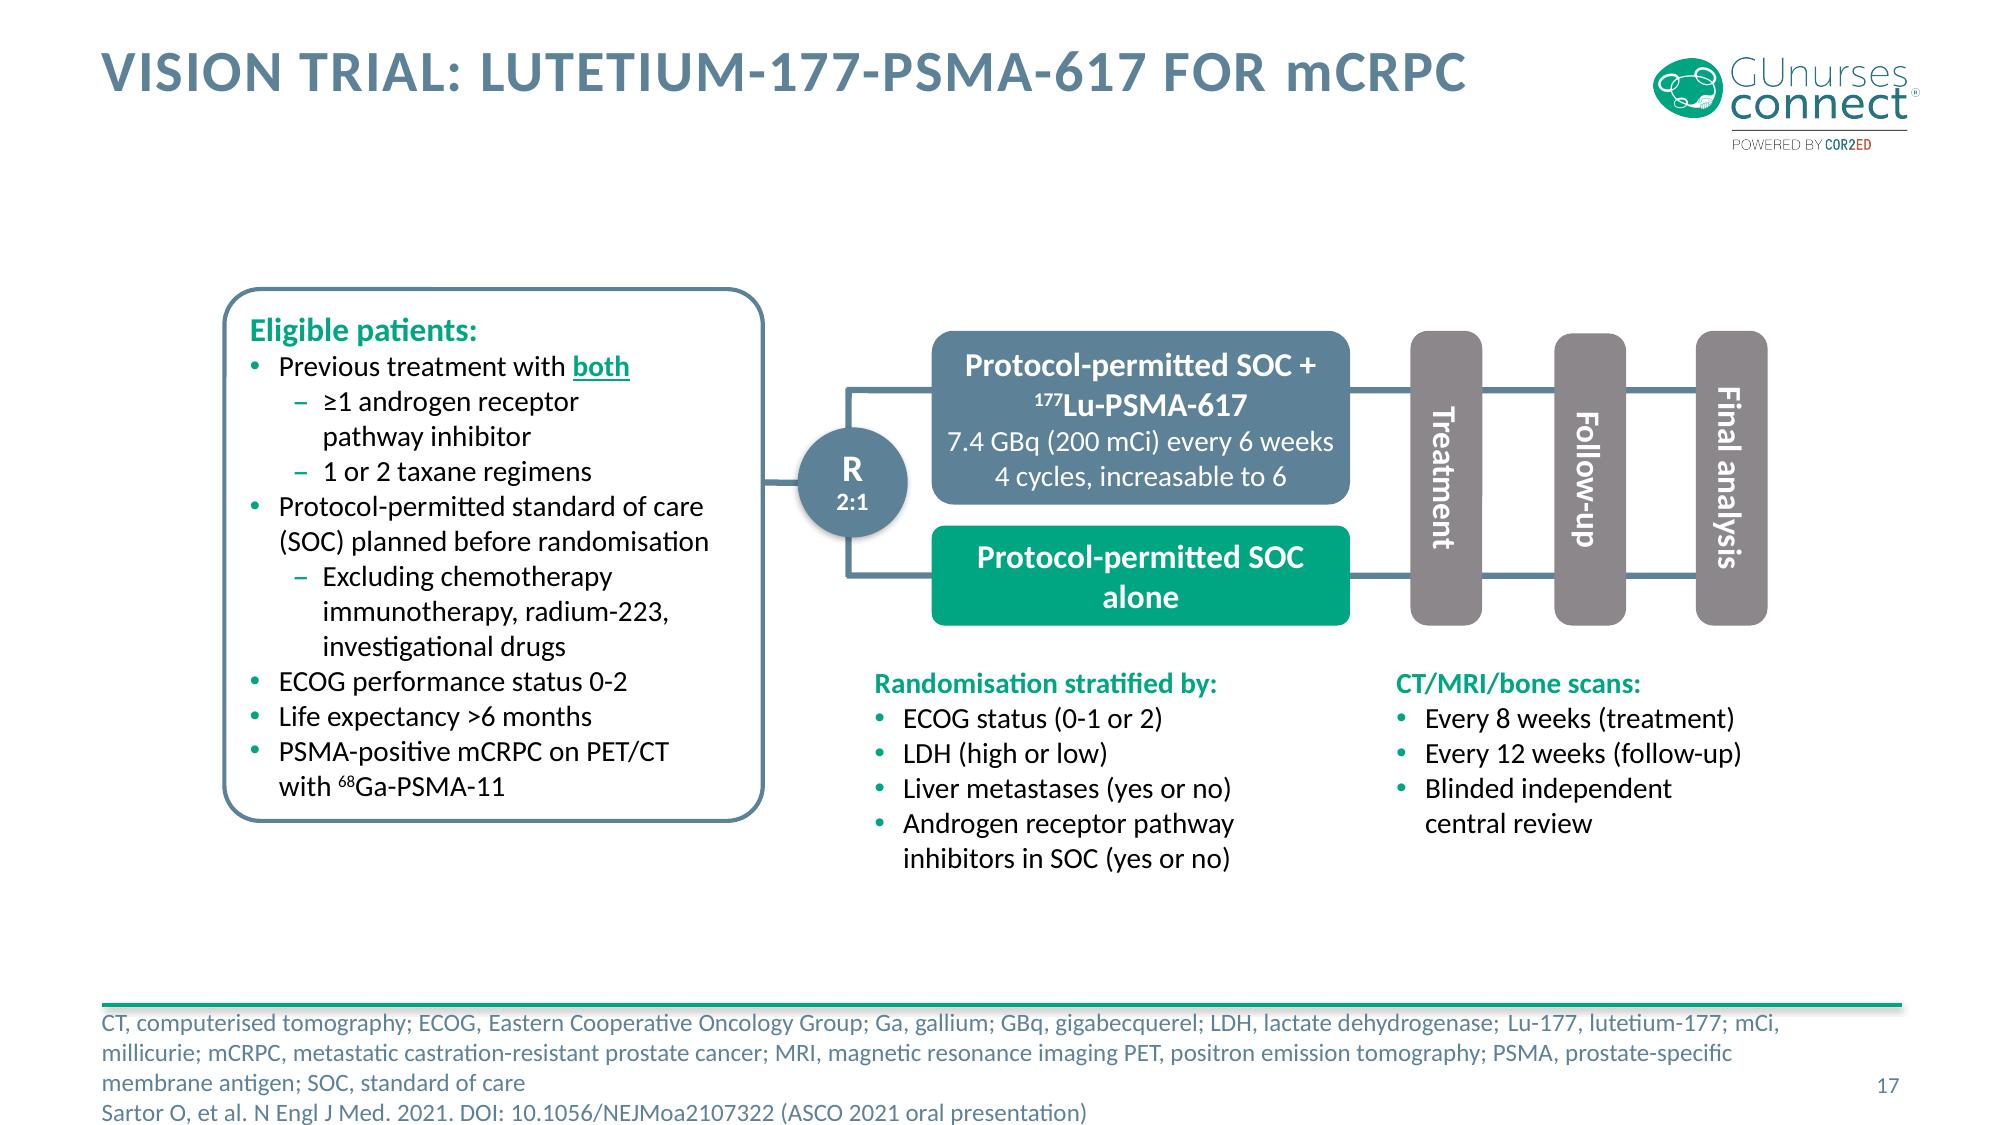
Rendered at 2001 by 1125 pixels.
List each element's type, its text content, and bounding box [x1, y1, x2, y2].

text_box Eligible patients: Previous treatment with both ≥1 androgen receptor pathway inhibitor 1 or 2 taxane regimens Protocol-permitted standard of care (SOC) planned before randomisation Excluding chemotherapy immunotherapy, radium-223, investigational drugs ECOG performance status 0-2 Life expectancy >6 months PSMA-positive mCRPC on PET/CT with 68Ga-PSMA-11 [222, 286, 765, 823]
text_box Protocol-permitted SOC + 177Lu-PSMA-617 7.4 GBq (200 mCi) every 6 weeks 4 cycles, increasable to 6 [929, 328, 1353, 507]
text_box CT/MRI/bone scans: Every 8 weeks (treatment) Every 12 weeks (follow-up) Blinded independent central review [1379, 655, 1795, 849]
list CT, computerised tomography; ECOG, Eastern Cooperative Oncology Group; Ga, gallium; GBq, gigabecquerel; LDH, lactate dehydrogenase; Lu-177, lutetium-177; mCi, millicurie; mCRPC, metastatic castration-resistant prostate cancer; MRI, magnetic resonance imaging PET, positron emission tomography; PSMA, prostate-specific membrane antigen; SOC, standard of care Sartor O, et al. N Engl J Med. 2021. DOI: 10.1056/NEJMoa2107322 (ASCO 2021 oral presentation) [101, 1036, 1848, 1097]
text_box Treatment [1408, 328, 1485, 628]
text_box Randomisation stratified by: ECOG status (0-1 or 2) LDH (high or low) Liver metastases (yes or no) Androgen receptor pathway inhibitors in SOC (yes or no) [857, 655, 1273, 884]
slide_number 17 [1771, 1054, 1900, 1115]
text_box Follow-up [1552, 331, 1629, 628]
text_box R 2:1 [796, 426, 909, 539]
title VISION trial: Lutetium-177-PSMA-617 for mCRPC [101, 40, 1536, 173]
text_box Protocol-permitted SOC alone [929, 523, 1353, 628]
text_box Final analysis [1693, 328, 1770, 628]
picture [1653, 57, 1920, 150]
